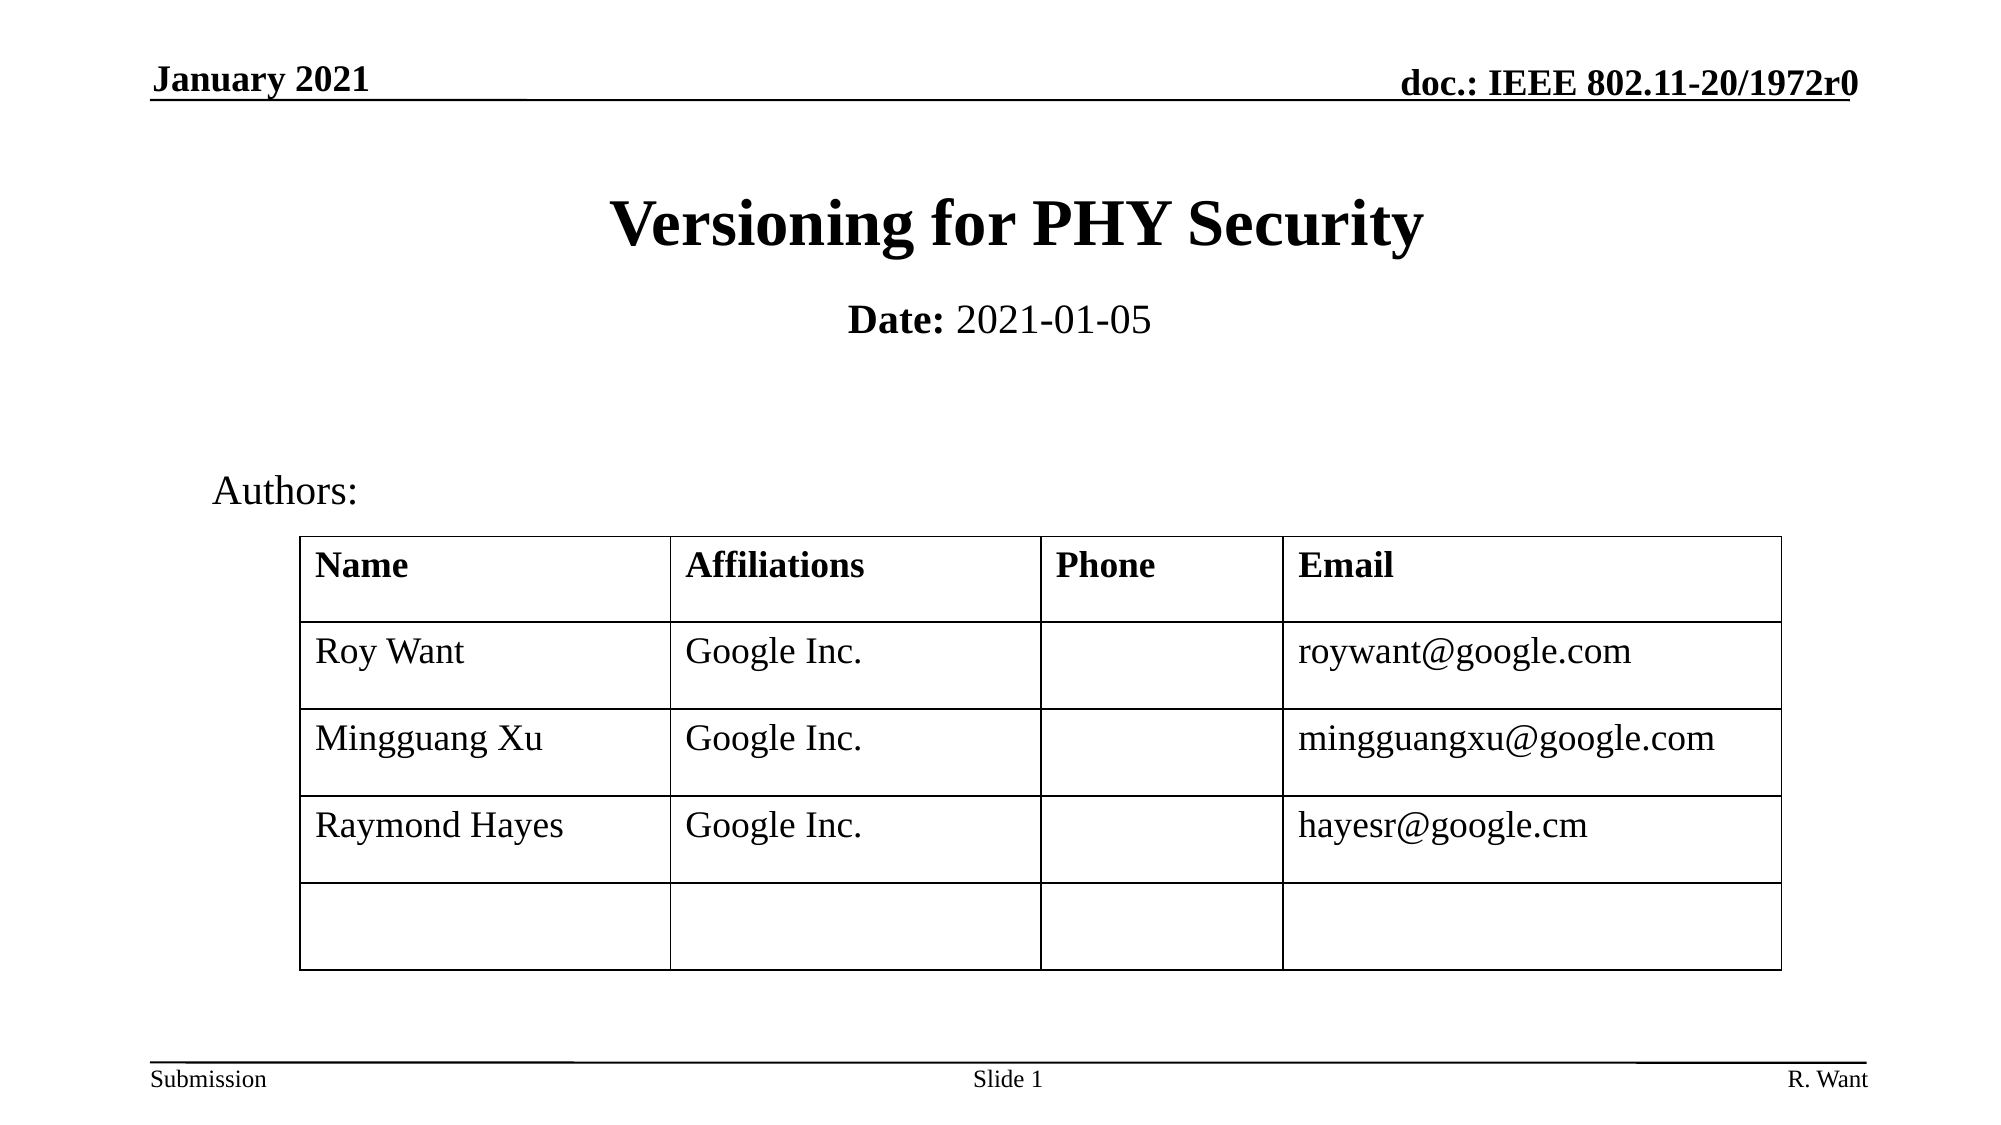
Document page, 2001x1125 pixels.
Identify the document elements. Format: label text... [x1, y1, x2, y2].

table_cell mingguangxu@google.com [1284, 710, 1781, 795]
table_cell [1042, 710, 1282, 795]
table_cell Google Inc. [671, 797, 1040, 882]
table_cell Google Inc. [671, 710, 1040, 795]
table_cell [301, 884, 670, 969]
table_header Phone [1042, 537, 1282, 621]
title Versioning for PHY Security [167, 125, 1869, 313]
table_cell Google Inc. [671, 623, 1040, 708]
table_cell [671, 884, 1040, 969]
slide_number Slide 1 [950, 1061, 1067, 1123]
footer R. Want [1171, 1061, 1869, 1093]
text_box Authors: [196, 455, 435, 518]
table_cell Roy Want [301, 623, 670, 708]
table_cell roywant@google.com [1284, 623, 1781, 708]
table_header Affiliations [671, 537, 1040, 621]
table_cell [1284, 884, 1781, 969]
table_header Email [1284, 537, 1781, 621]
subtitle Date: 2021-01-05 [299, 283, 1701, 363]
table_cell Raymond Hayes [301, 797, 670, 882]
table_cell Mingguang Xu [301, 710, 670, 795]
table_header Name [301, 537, 670, 621]
table_cell [1042, 884, 1282, 969]
table_cell hayesr@google.cm [1284, 797, 1781, 882]
table_cell [1042, 797, 1282, 882]
table_cell [1042, 623, 1282, 708]
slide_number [152, 54, 563, 100]
